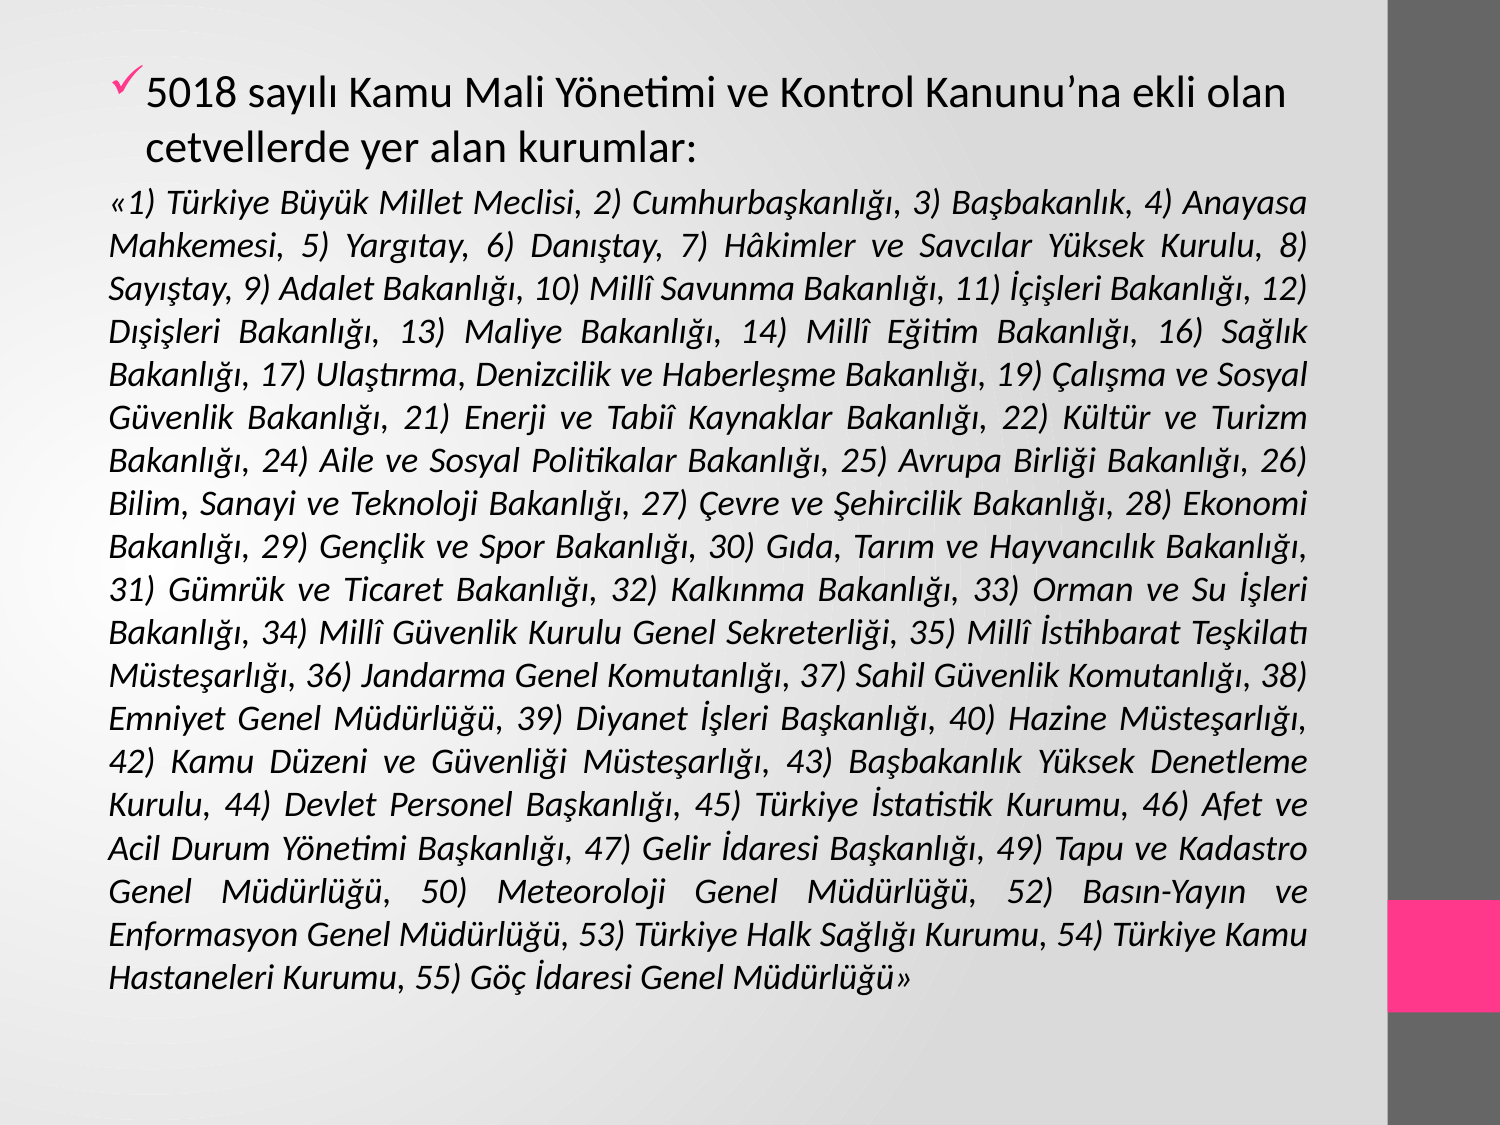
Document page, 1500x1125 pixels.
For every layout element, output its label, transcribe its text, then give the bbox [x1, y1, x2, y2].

list 5018 sayılı Kamu Mali Yönetimi ve Kontrol Kanunu’na ekli olan cetvellerde yer alan kurumlar: «1) Türkiye Büyük Millet Meclisi, 2) Cumhurbaşkanlığı, 3) Başbakanlık, 4) Anayasa Mahkemesi, 5) Yargıtay, 6) Danıştay, 7) Hâkimler ve Savcılar Yüksek Kurulu, 8) Sayıştay, 9) Adalet Bakanlığı, 10) Millî Savunma Bakanlığı, 11) İçişleri Bakanlığı, 12) Dışişleri Bakanlığı, 13) Maliye Bakanlığı, 14) Millî Eğitim Bakanlığı, 16) Sağlık Bakanlığı, 17) Ulaştırma, Denizcilik ve Haberleşme Bakanlığı, 19) Çalışma ve Sosyal Güvenlik Bakanlığı, 21) Enerji ve Tabiî Kaynaklar Bakanlığı, 22) Kültür ve Turizm Bakanlığı, 24) Aile ve Sosyal Politikalar Bakanlığı, 25) Avrupa Birliği Bakanlığı, 26) Bilim, Sanayi ve Teknoloji Bakanlığı, 27) Çevre ve Şehircilik Bakanlığı, 28) Ekonomi Bakanlığı, 29) Gençlik ve Spor Bakanlığı, 30) Gıda, Tarım ve Hayvancılık Bakanlığı, 31) Gümrük ve Ticaret Bakanlığı, 32) Kalkınma Bakanlığı, 33) Orman ve Su İşleri Bakanlığı, 34) Millî Güvenlik Kurulu Genel Sekreterliği, 35) Millî İstihbarat Teşkilatı Müsteşarlığı, 36) Jandarma Genel Komutanlığı, 37) Sahil Güvenlik Komutanlığı, 38) Emniyet Genel Müdürlüğü, 39) Diyanet İşleri Başkanlığı, 40) Hazine Müsteşarlığı, 42) Kamu Düzeni ve Güvenliği Müsteşarlığı, 43) Başbakanlık Yüksek Denetleme Kurulu, 44) Devlet Personel Başkanlığı, 45) Türkiye İstatistik Kurumu, 46) Afet ve Acil Durum Yönetimi Başkanlığı, 47) Gelir İdaresi Başkanlığı, 49) Tapu ve Kadastro Genel Müdürlüğü, 50) Meteoroloji Genel Müdürlüğü, 52) Basın-Yayın ve Enformasyon Genel Müdürlüğü, 53) Türkiye Halk Sağlığı Kurumu, 54) Türkiye Kamu Hastaneleri Kurumu, 55) Göç İdaresi Genel Müdürlüğü» [75, 54, 1325, 1050]
